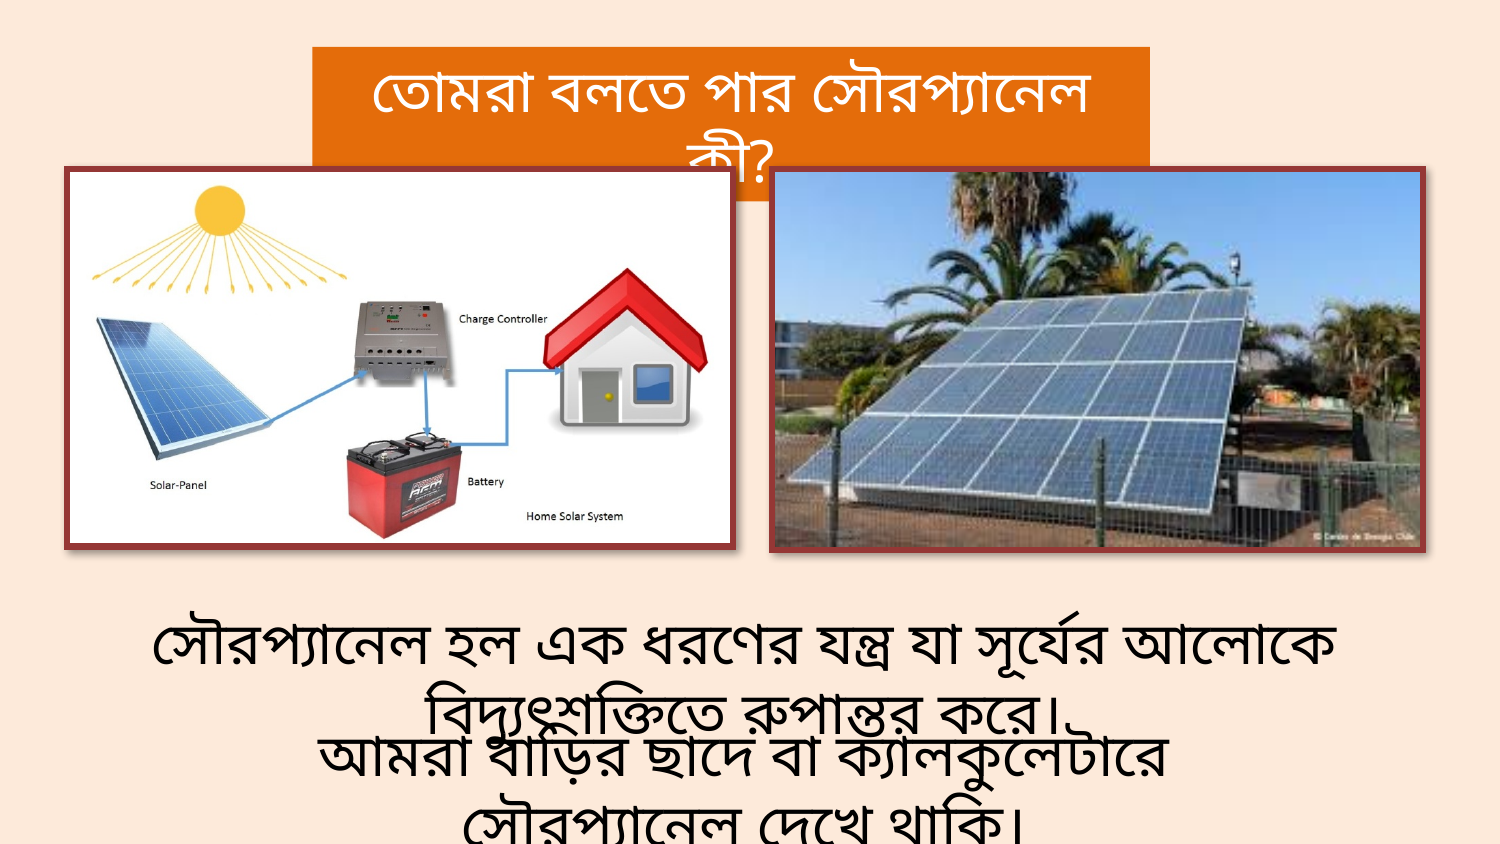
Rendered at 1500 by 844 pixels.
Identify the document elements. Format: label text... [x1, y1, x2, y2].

picture [774, 171, 1421, 547]
text_box সৌরপ্যানেল হল এক ধরণের যন্ত্র যা সূর্যের আলোকে বিদ্যুৎশক্তিতে রুপান্তর করে। [12, 598, 1475, 754]
picture [69, 171, 731, 544]
text_box তোমরা বলতে পার সৌরপ্যানেল কী? [312, 46, 1150, 202]
text_box আমরা বাড়ির ছাদে বা ক্যালকুলেটারে সৌরপ্যানেল দেখে থাকি। [174, 710, 1313, 844]
